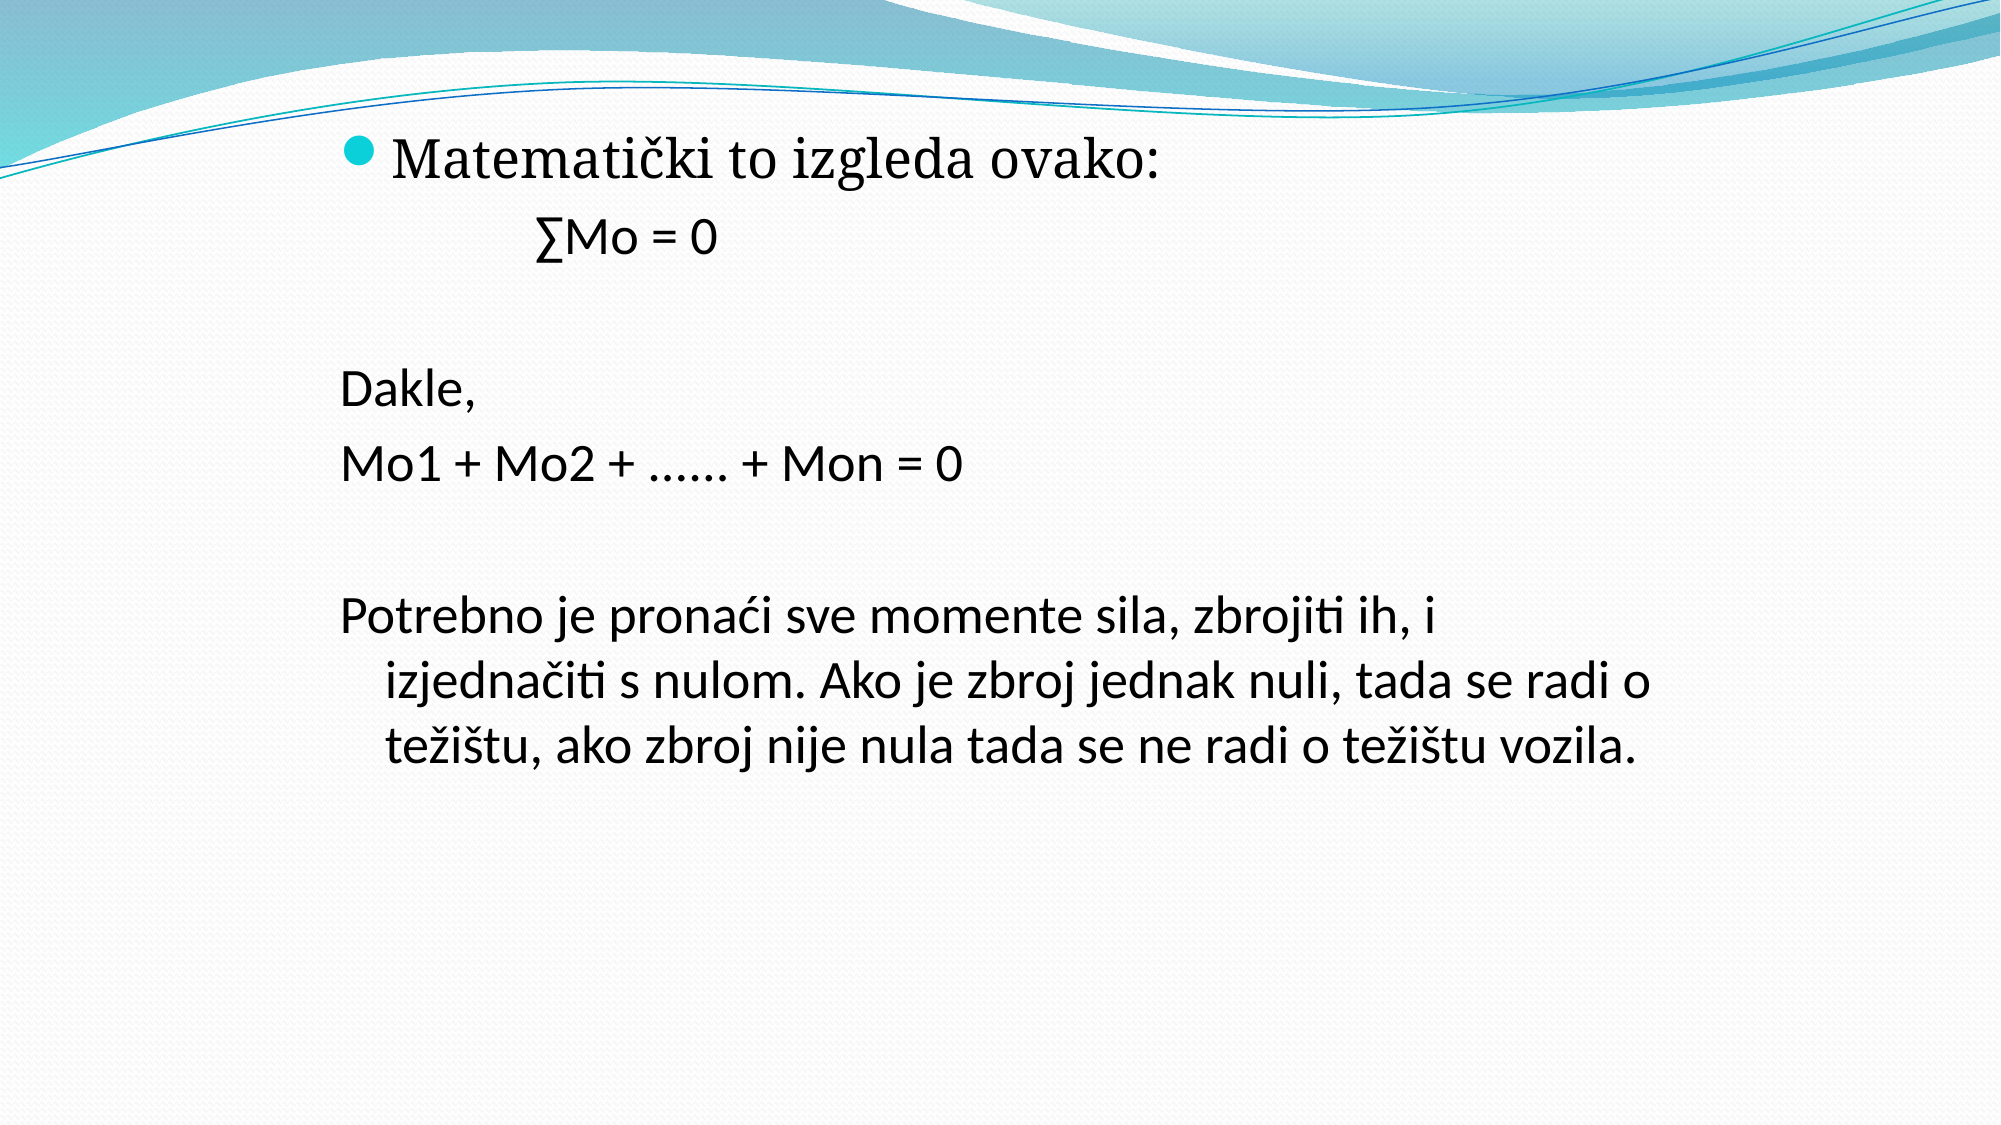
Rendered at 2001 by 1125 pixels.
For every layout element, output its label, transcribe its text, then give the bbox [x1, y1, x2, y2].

list Matematički to izgleda ovako: ∑Mo = 0 Dakle, Mo1 + Mo2 + ...... + Mon = 0 Potrebno je pronaći sve momente sila, zbrojiti ih, i izjednačiti s nulom. Ako je zbroj jednak nuli, tada se radi o težištu, ako zbroj nije nula tada se ne radi o težištu vozila. [324, 117, 1675, 1038]
